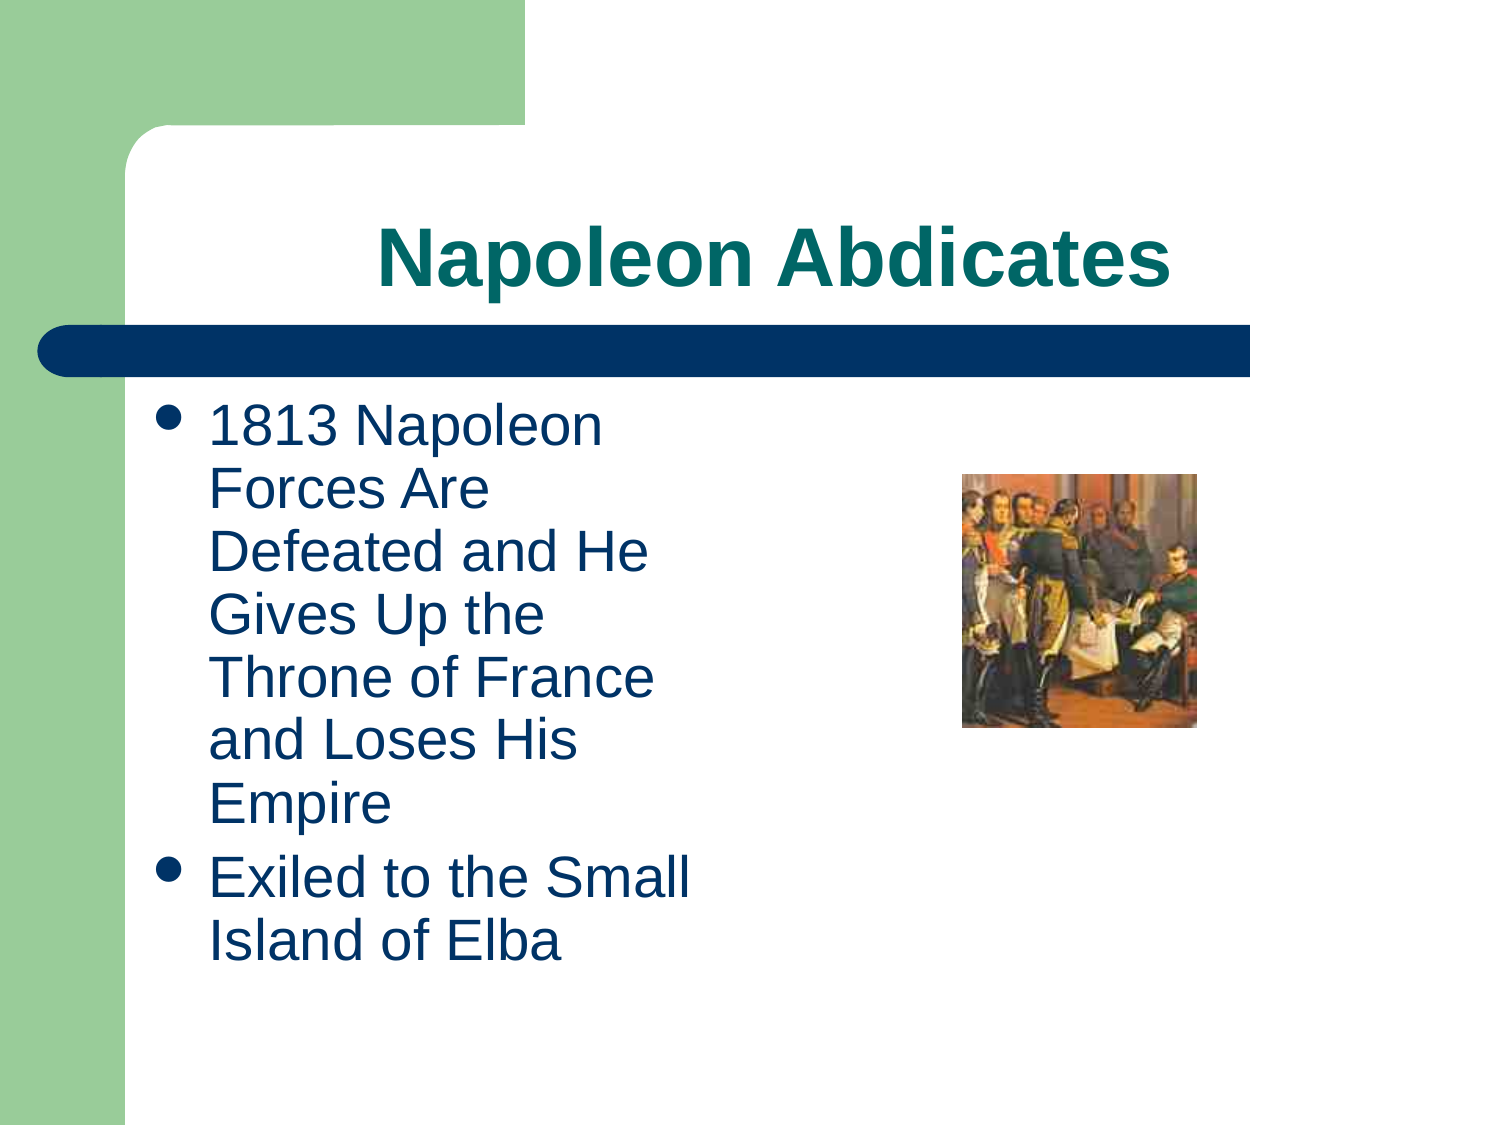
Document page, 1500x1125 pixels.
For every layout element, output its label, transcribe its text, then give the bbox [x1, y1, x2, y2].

list 1813 Napoleon Forces Are Defeated and He Gives Up the Throne of France and Loses His Empire Exiled to the Small Island of Elba [137, 387, 756, 999]
picture [962, 474, 1198, 729]
title Napoleon Abdicates [125, 125, 1425, 313]
